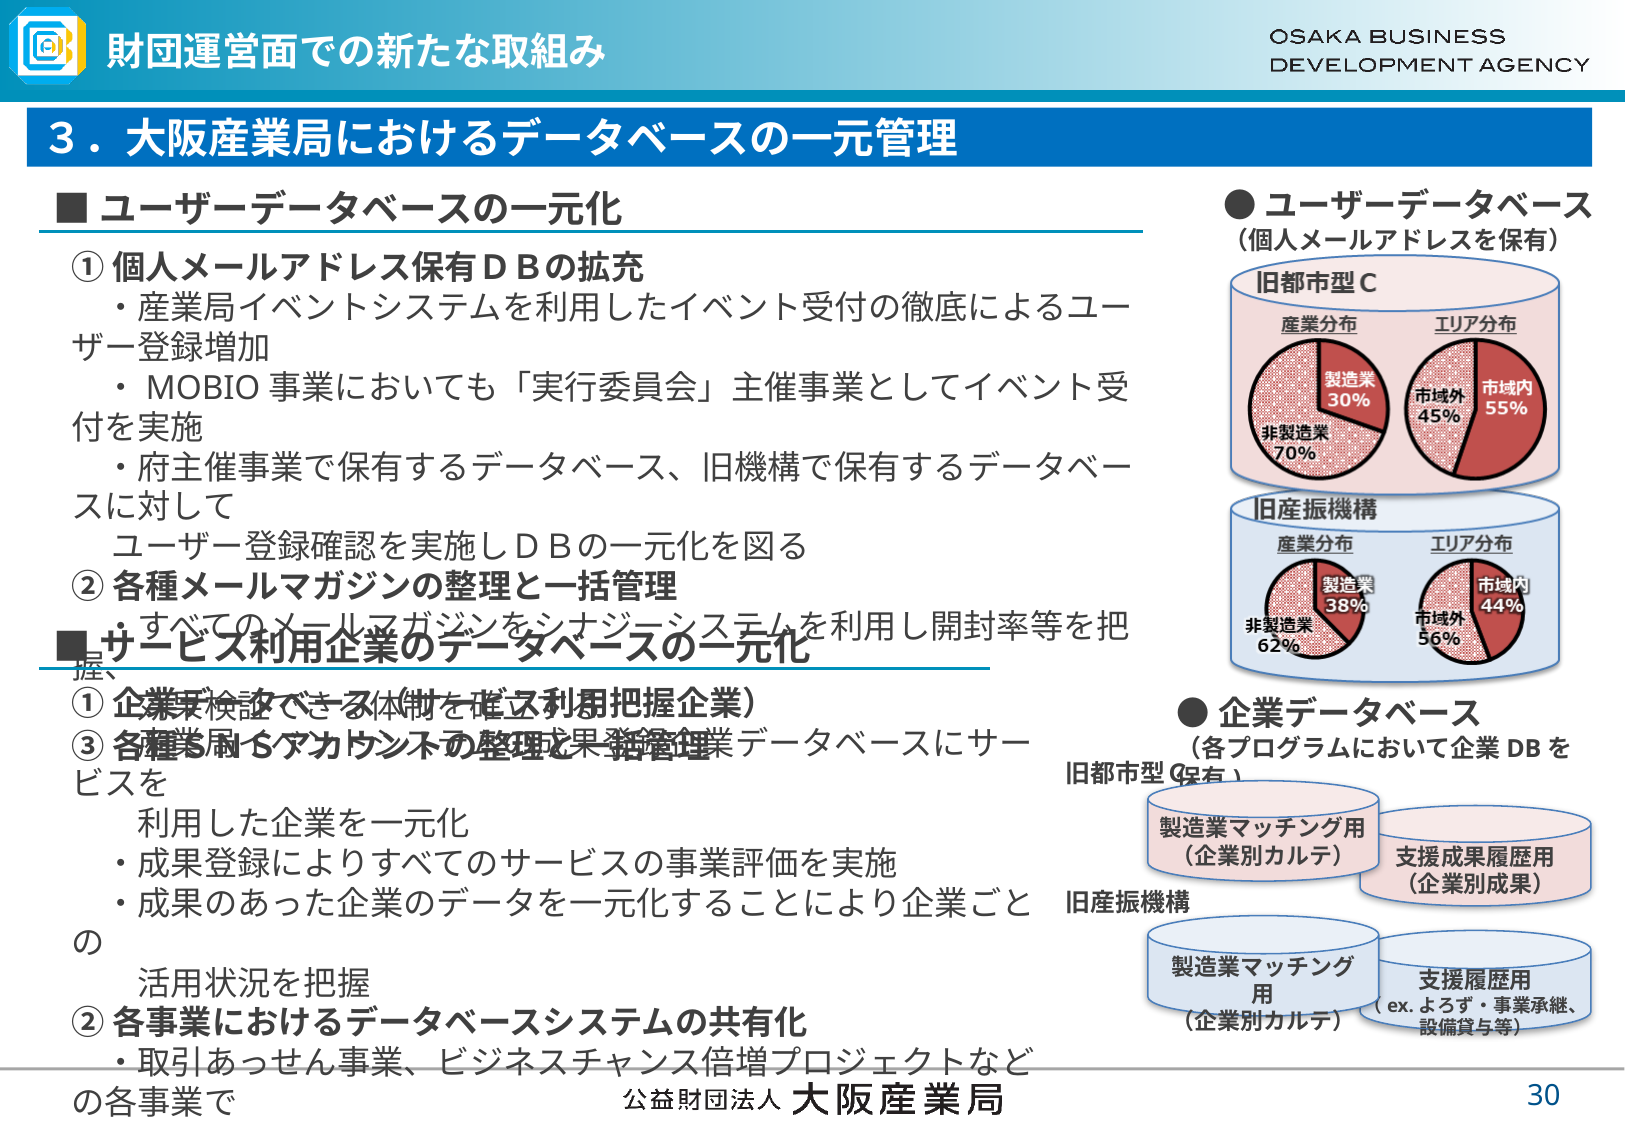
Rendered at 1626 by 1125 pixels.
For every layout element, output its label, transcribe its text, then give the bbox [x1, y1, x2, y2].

title 財団運営面での新たな取組み [91, 19, 1478, 81]
text_box ●企業データベース （各プログラムにおいて企業DBを保有) [1176, 692, 1591, 793]
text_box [1359, 801, 1592, 907]
picture [18, 16, 85, 75]
text_box 旧都市型Ｃ [1065, 757, 1192, 788]
text_box ３．大阪産業局におけるデータベースの一元管理 [26, 107, 1593, 167]
slide_number 29 [1196, 1073, 1576, 1119]
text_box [1147, 915, 1379, 1017]
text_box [1358, 930, 1593, 1040]
text_box ■サービス利用企業のデータベースの一元化 [38, 621, 854, 667]
text_box 旧産振機構 [1065, 886, 1192, 917]
picture [1223, 250, 1587, 693]
text_box ①企業データベース（サービス利用把握企業） 産業局イベントシステムの成果登録企業データベースにサービスを 利用した企業を一元化 ・成果登録によりすべてのサービスの事業評価を実施 ・成果のあった企業のデータを一元化することにより企業ごとの 活用状況を把握 ②各事業におけるデータベースシステムの共有化 ・取引あっせん事業、ビジネスチャンス倍増プロジェクトなどの各事業で 活用できる企業履歴データベースを開発 [56, 674, 1055, 1052]
text_box ●ユーザーデータベース （個人メールアドレスを保有） [1223, 184, 1542, 250]
text_box ■ユーザーデータベースの一元化 [38, 184, 813, 230]
text_box ①個人メールアドレス保有ＤＢの拡充 ・産業局イベントシステムを利用したイベント受付の徹底によるユーザー登録増加 ・MOBIO事業においても「実行委員会」主催事業としてイベント受付を実施 ・府主催事業で保有するデータベース、旧機構で保有するデータベースに対して ユーザー登録確認を実施しＤＢの一元化を図る ②各種メールマガジンの整理と一括管理 ・すべてのメールマガジンをシナジーシステムを利用し開封率等を把握、 効果検証できる体制を確立する ③各種ＳＮＳアカウントの整理と一括管理 [56, 238, 1144, 631]
picture [623, 1082, 1002, 1115]
picture [1478, 29, 1590, 72]
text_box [1147, 774, 1379, 882]
